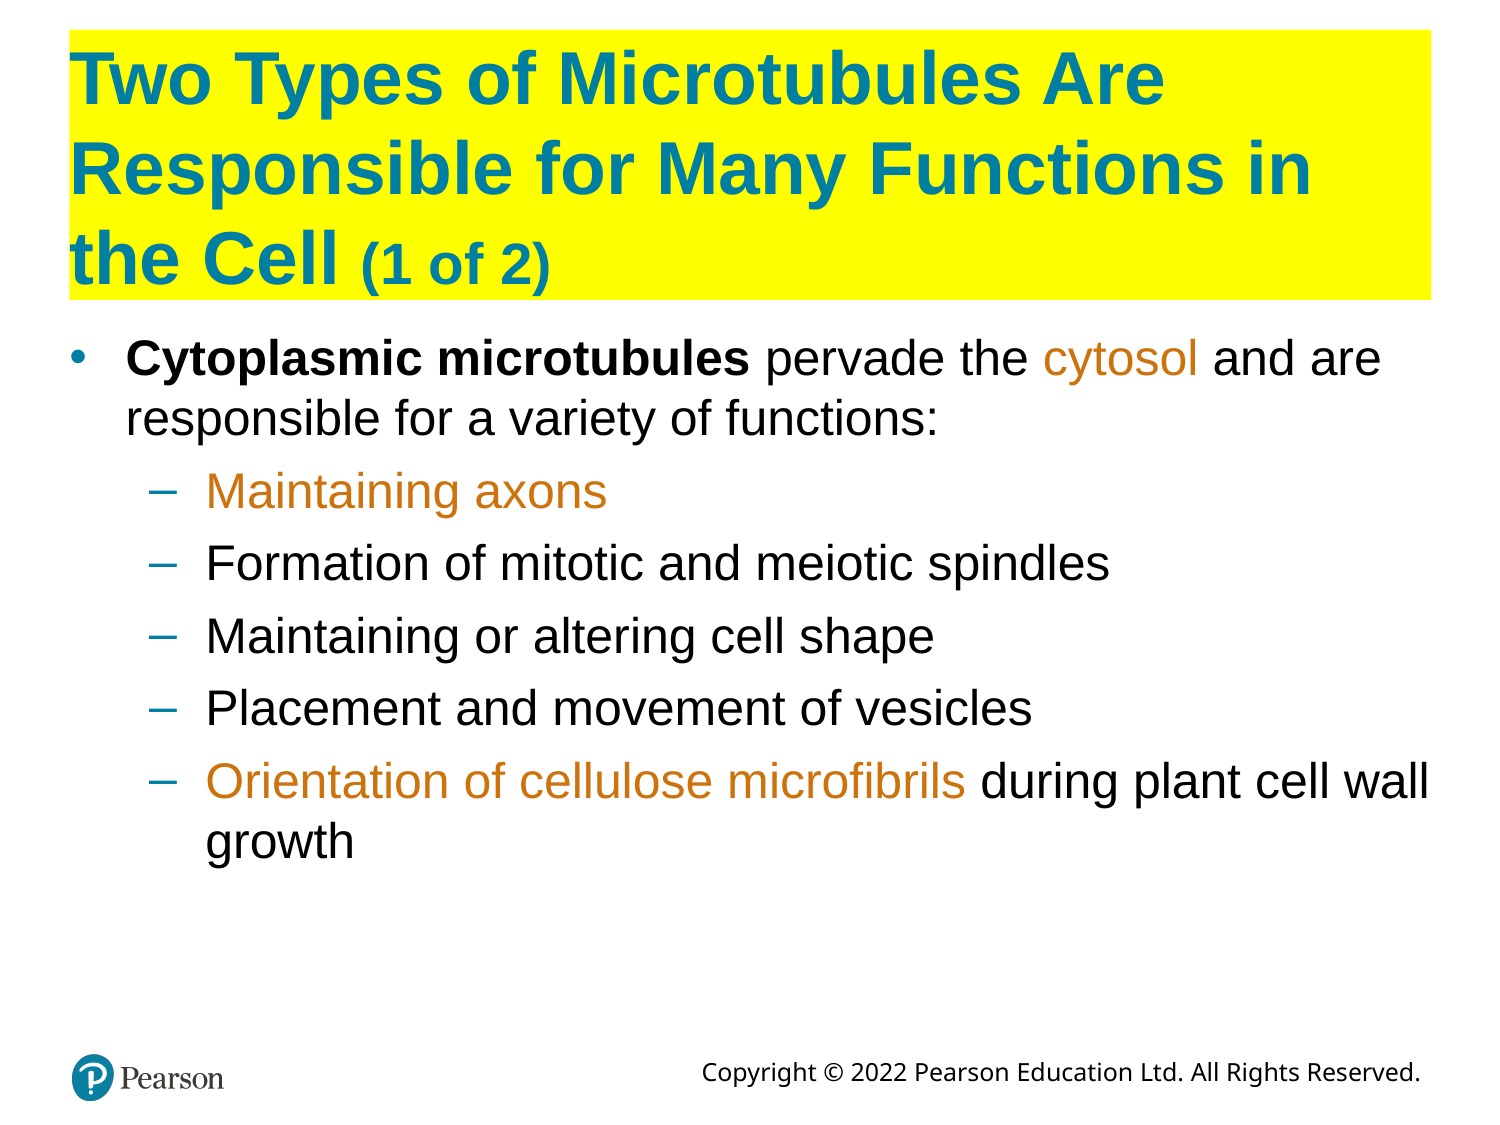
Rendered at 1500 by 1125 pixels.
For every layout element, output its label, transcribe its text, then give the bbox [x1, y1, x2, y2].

picture [72, 1087, 83, 1101]
title Two Types of Microtubules Are Responsible for Many Functions in the Cell (1 of 2) [69, 29, 1432, 300]
picture [80, 1063, 106, 1088]
picture [98, 1054, 224, 1101]
list Cytoplasmic microtubules pervade the cytosol and are responsible for a variety of functions: Maintaining axons Formation of mitotic and meiotic spindles Maintaining or altering cell shape Placement and movement of vesicles Orientation of cellulose microfibrils during plant cell wall growth [69, 325, 1432, 964]
picture [72, 1054, 88, 1070]
